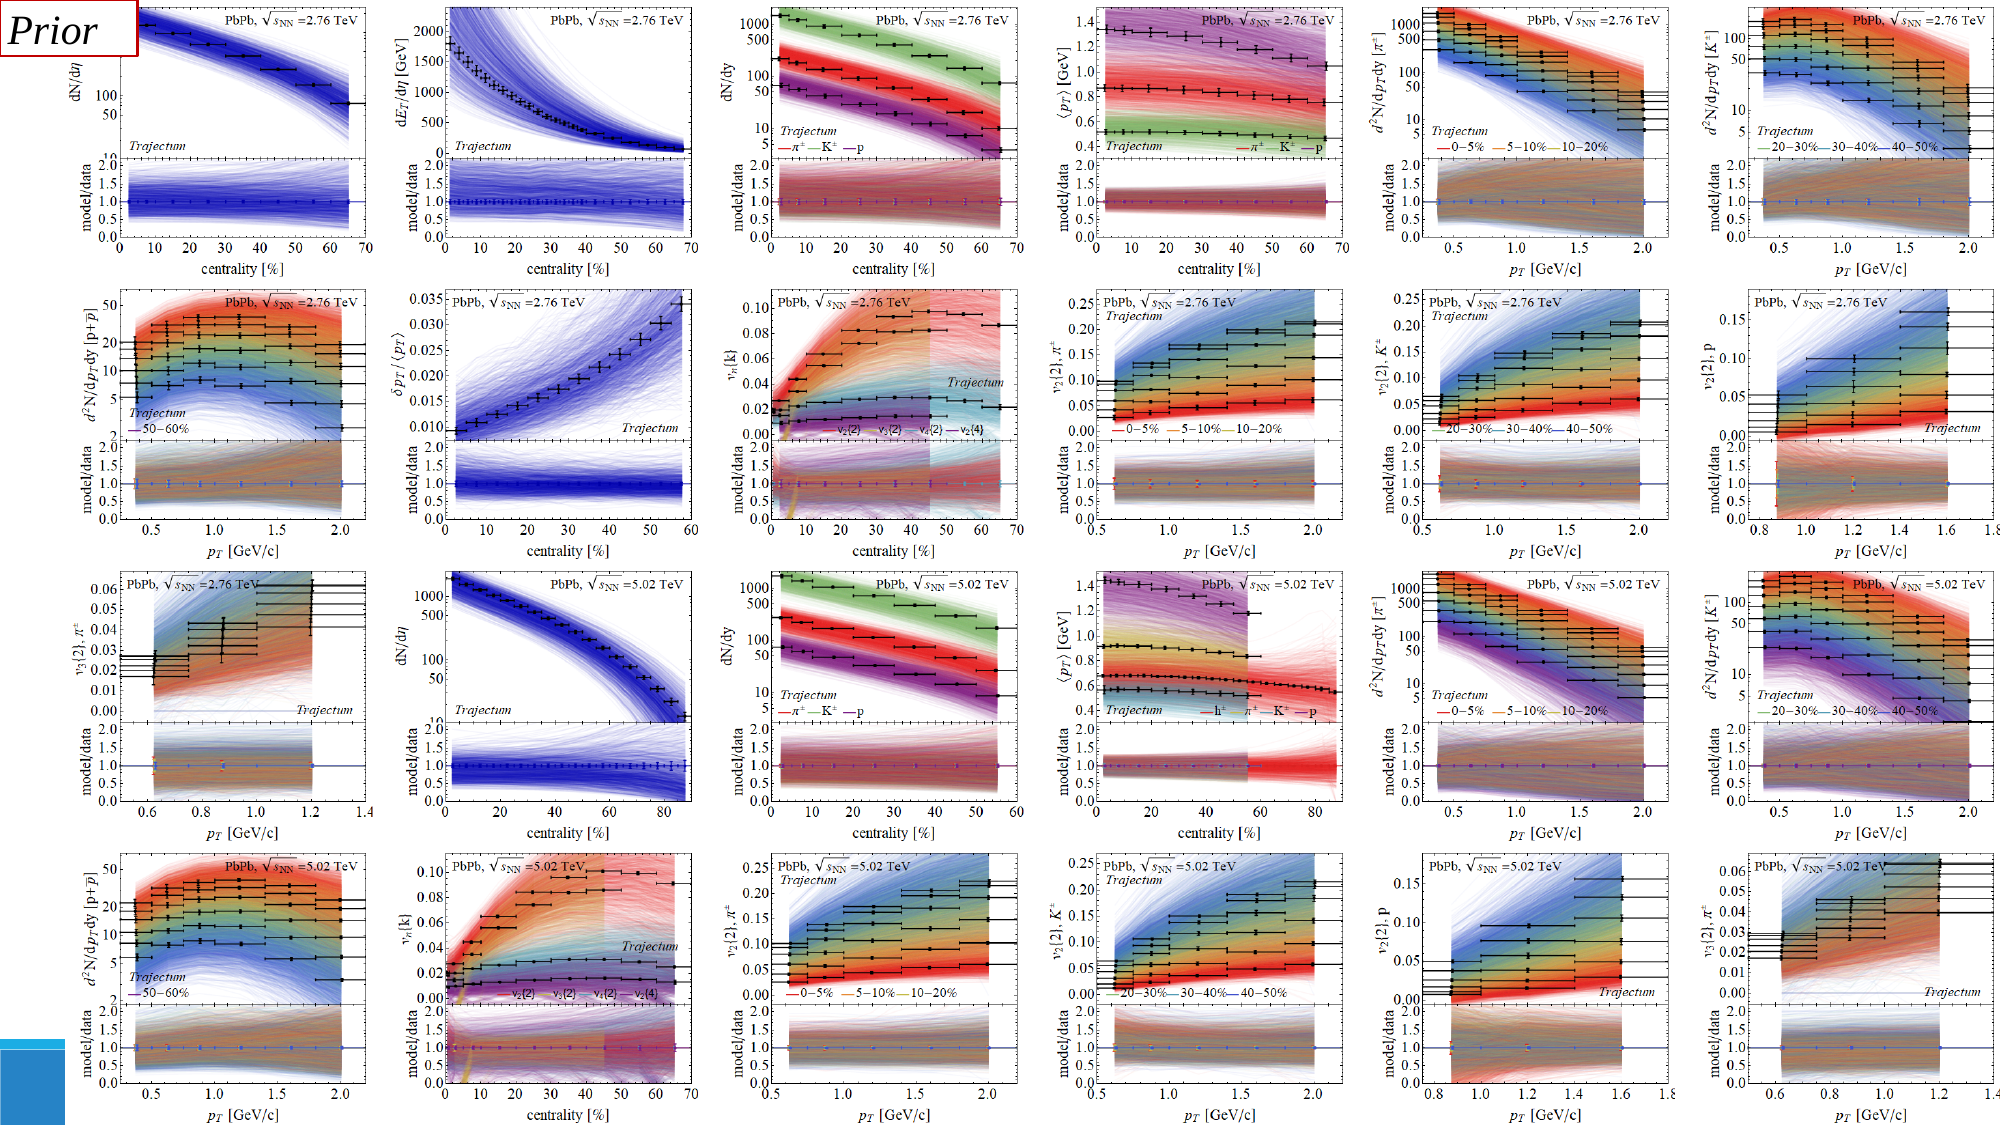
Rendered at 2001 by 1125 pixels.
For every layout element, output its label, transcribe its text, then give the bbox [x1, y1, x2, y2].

text_box Prior [0, 0, 64, 57]
picture [65, 0, 2000, 1125]
